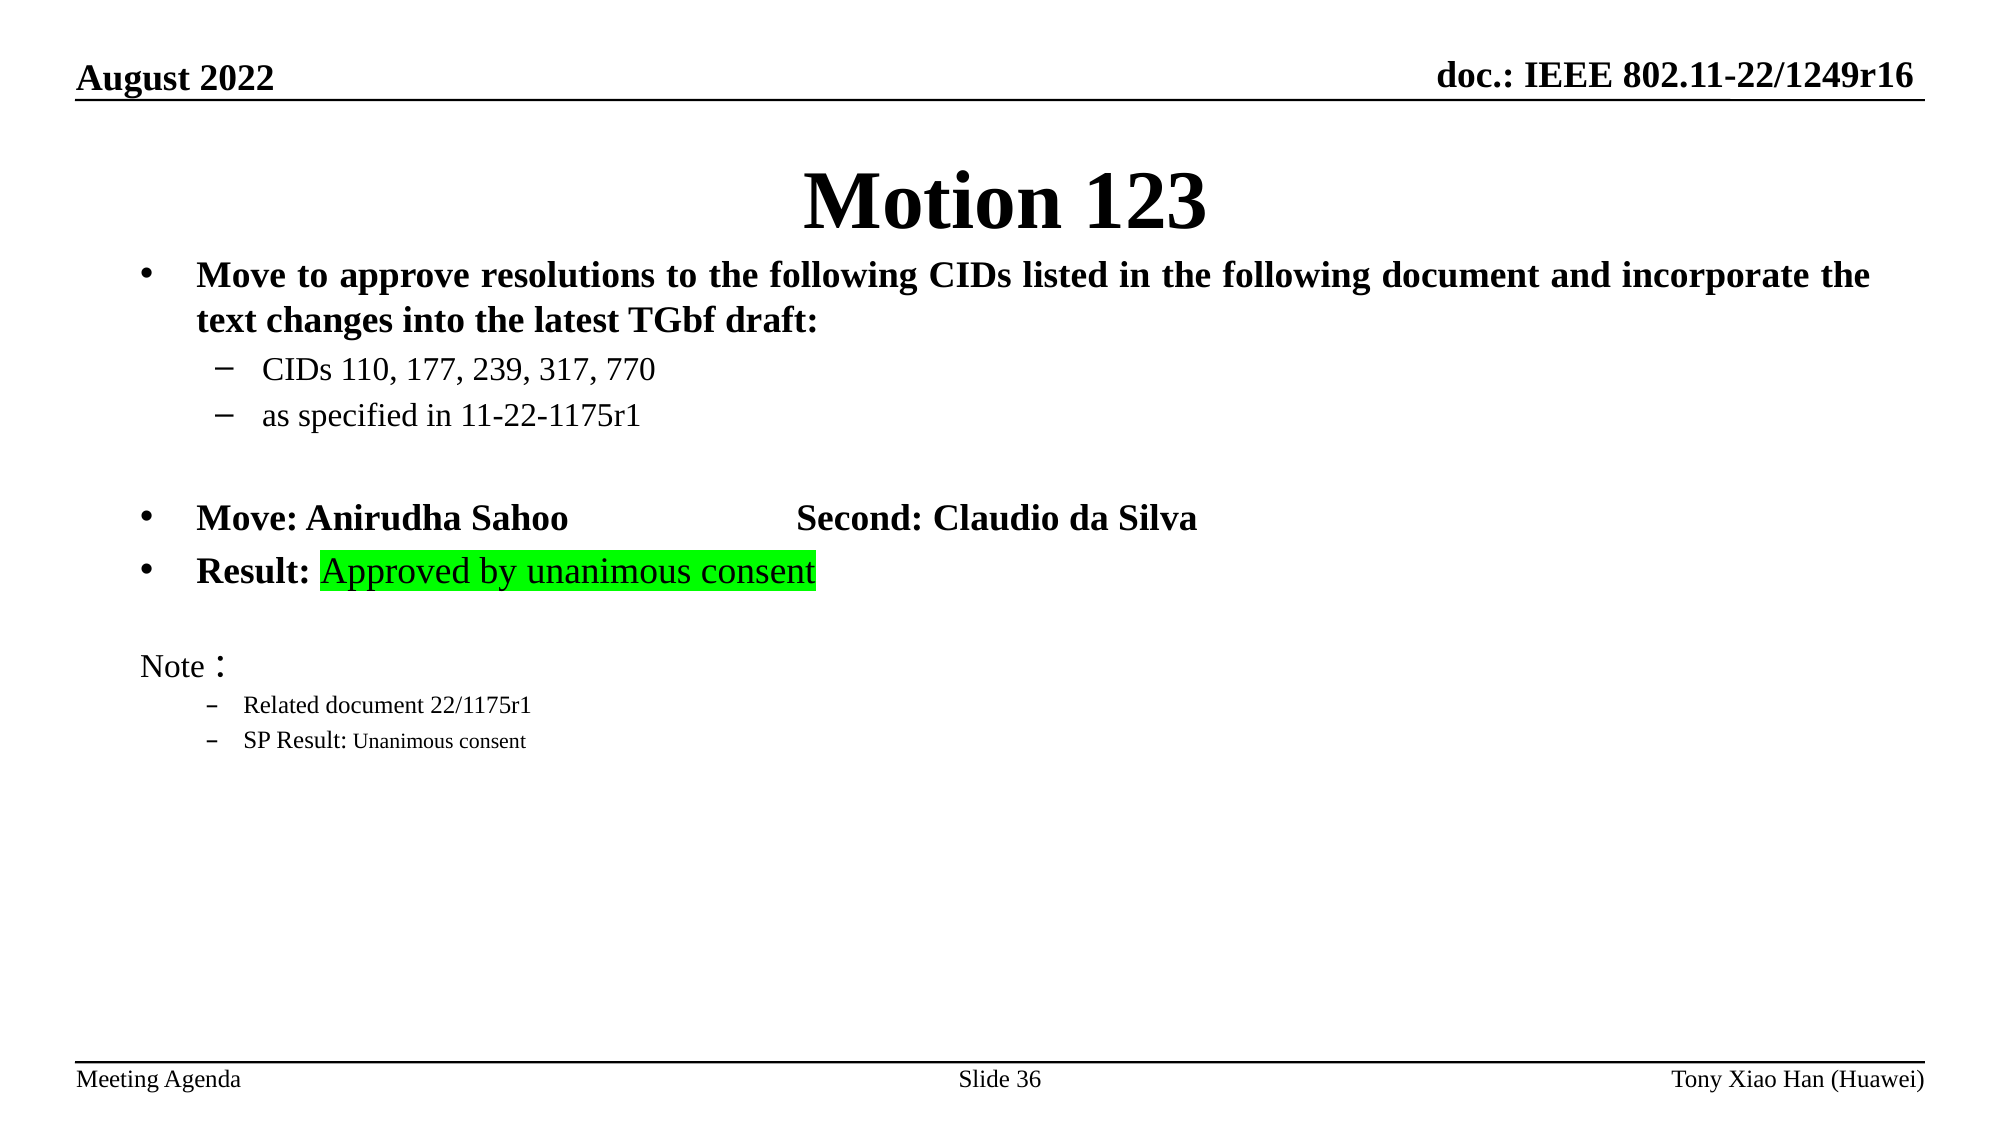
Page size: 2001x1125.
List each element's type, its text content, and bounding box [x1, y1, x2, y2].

text_box Move to approve resolutions to the following CIDs listed in the following document and incorporate the text changes into the latest TGbf draft: CIDs 110, 177, 239, 317, 770 as specified in 11-22-1175r1 Move: Anirudha Sahoo Second: Claudio da Silva Result: Approved by unanimous consent Note： Related document 22/1175r1 SP Result: Unanimous consent [125, 212, 1888, 900]
text_box Motion 123 [368, 137, 1644, 212]
